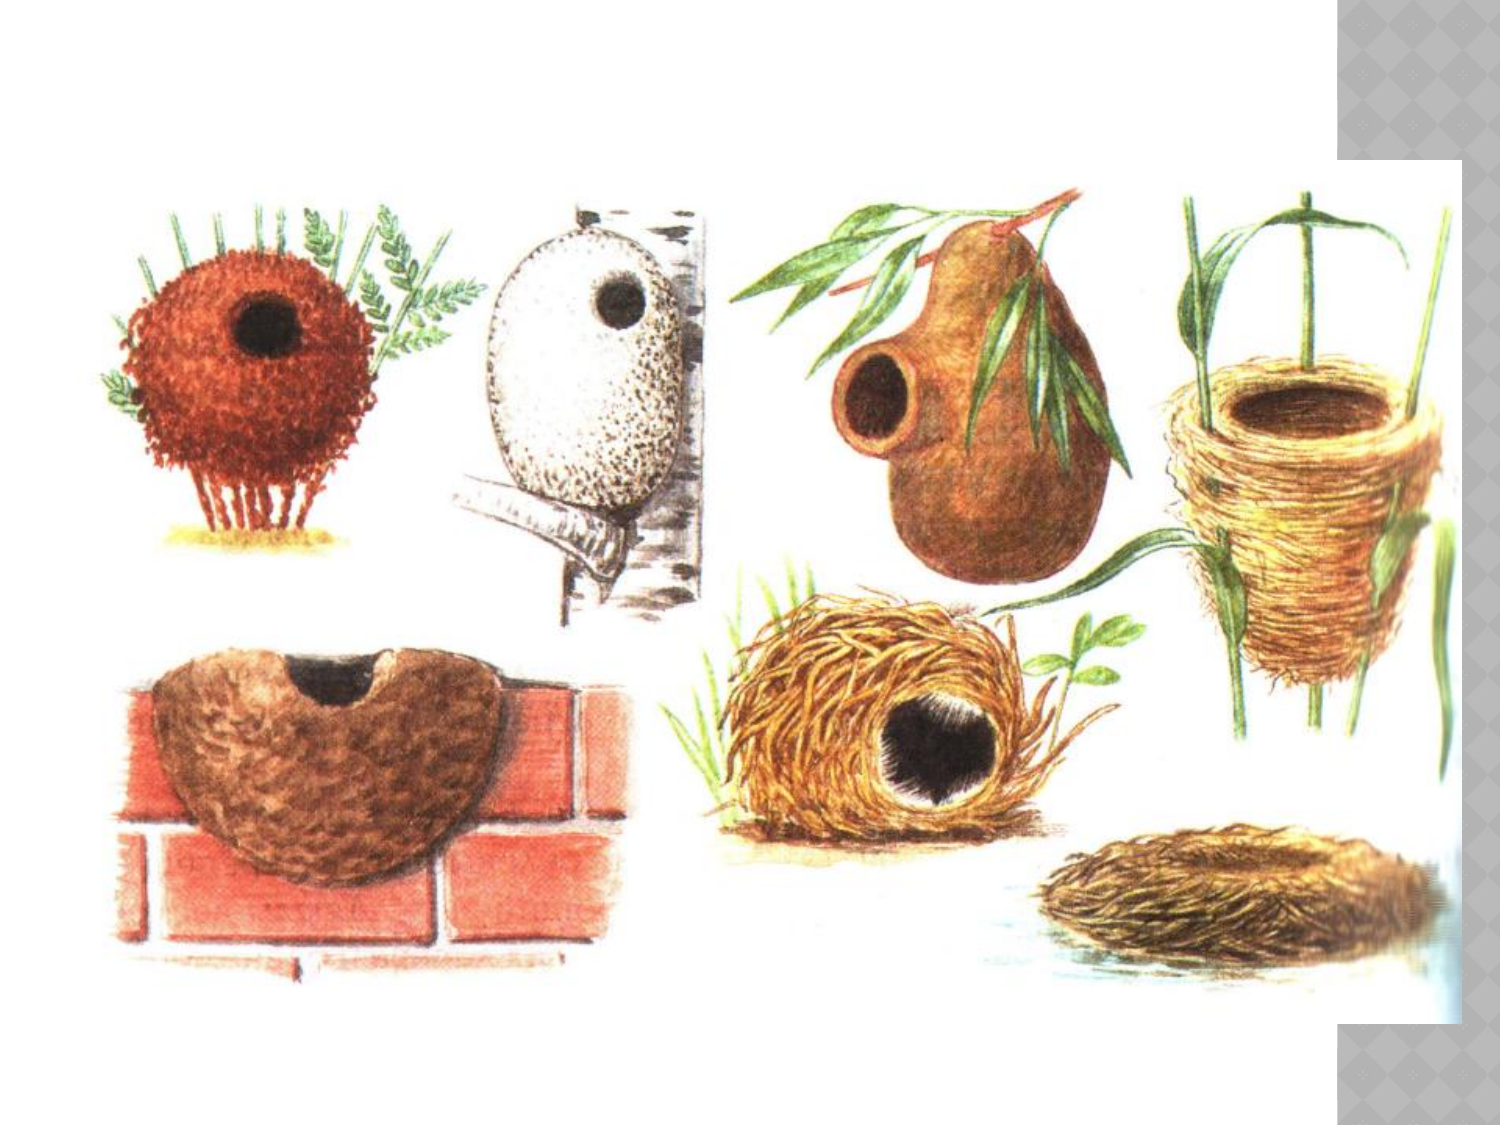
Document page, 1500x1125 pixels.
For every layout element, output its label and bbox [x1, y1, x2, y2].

picture [52, 160, 1463, 1025]
